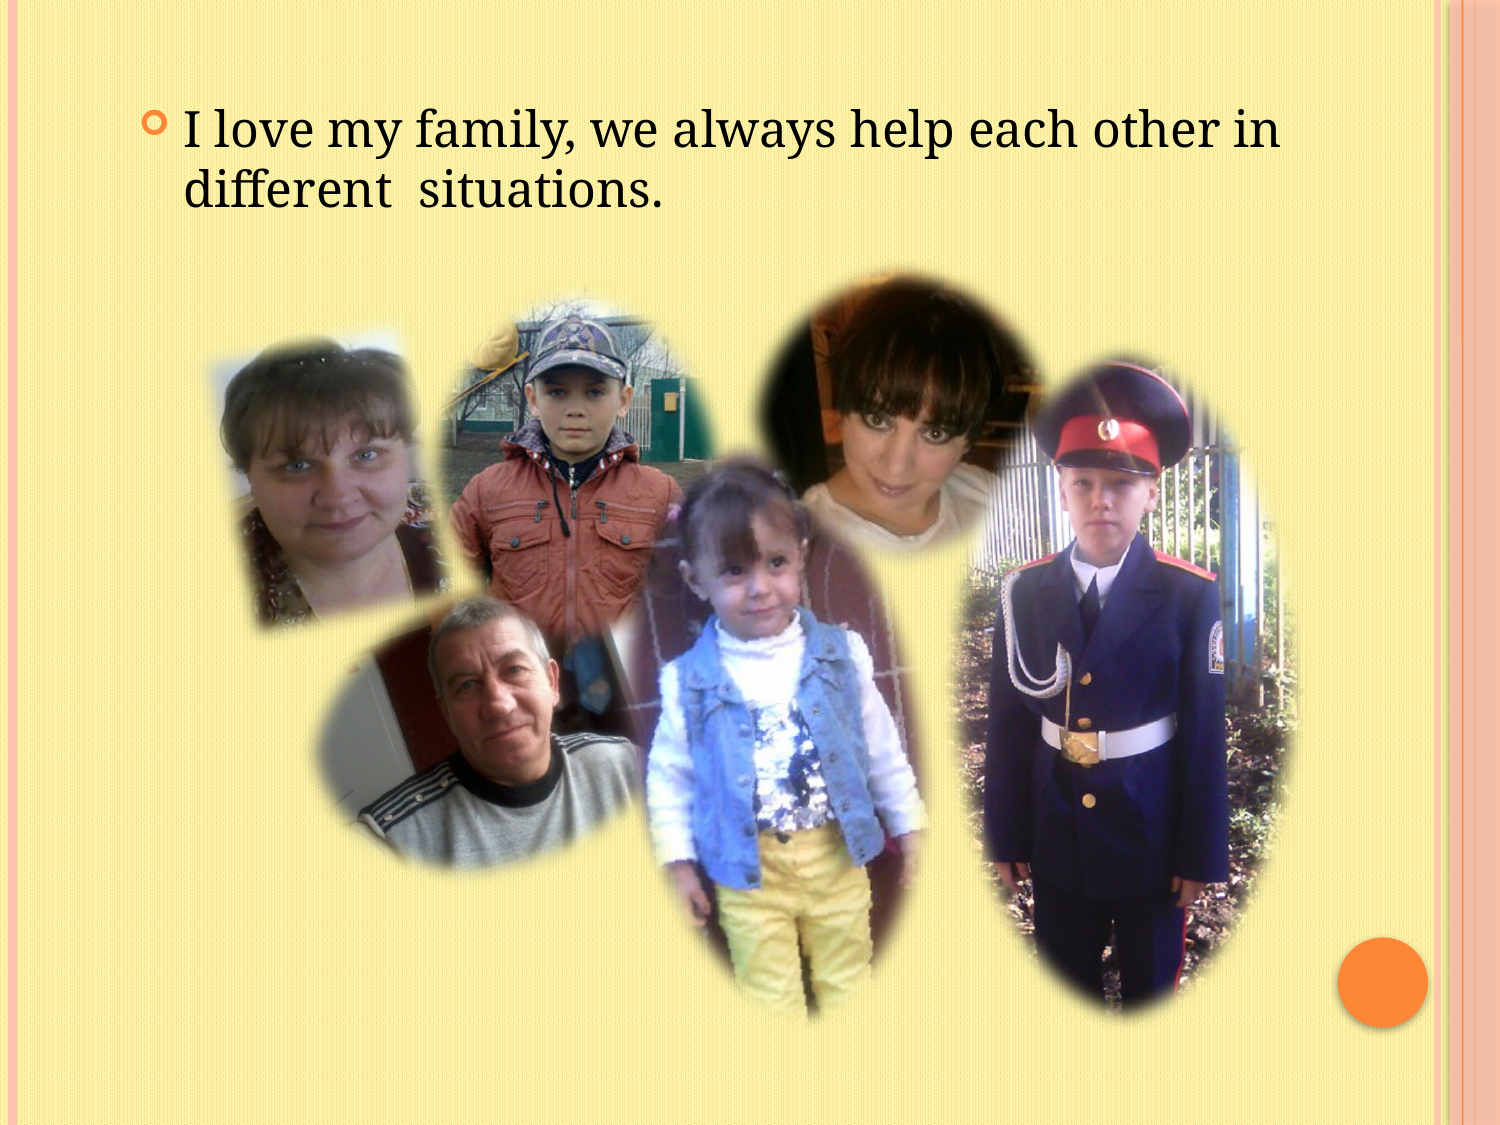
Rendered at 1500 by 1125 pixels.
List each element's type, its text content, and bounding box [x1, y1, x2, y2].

list I love my family, we always help each other in different situations. [123, 90, 1349, 890]
picture [210, 254, 1310, 1037]
